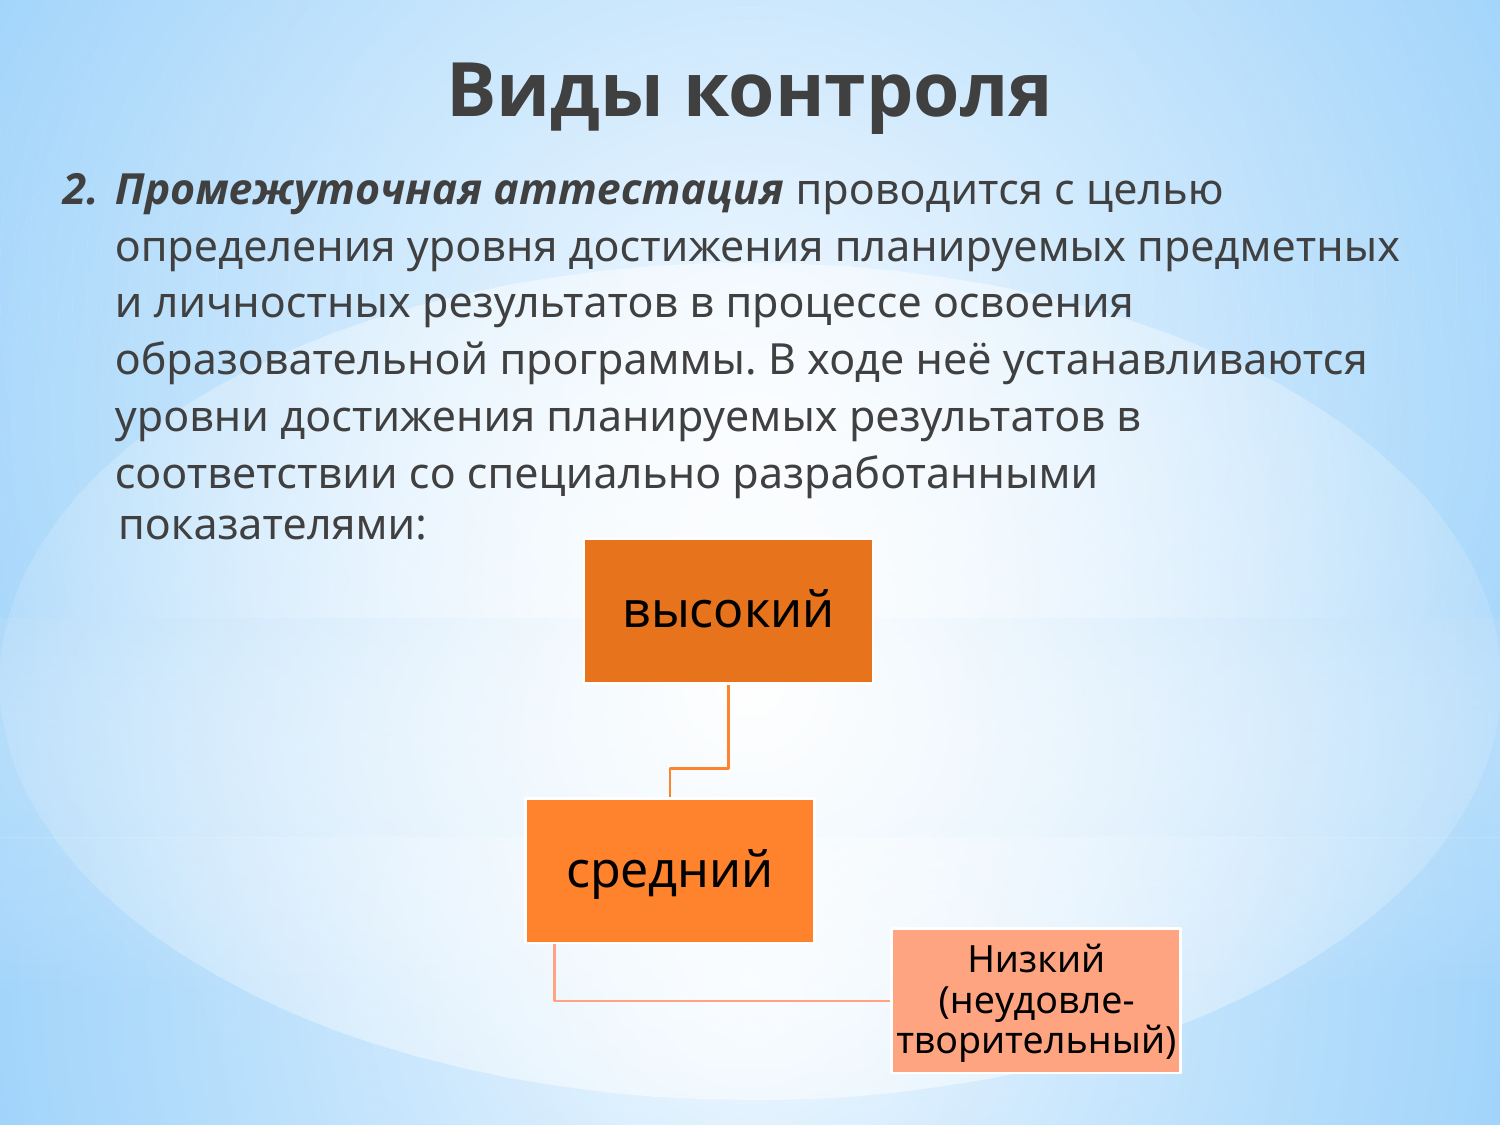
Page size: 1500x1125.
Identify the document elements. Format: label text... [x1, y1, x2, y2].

text_box Виды контроля [74, 0, 1425, 173]
text_box Промежуточная аттестация проводится с целью определения уровня достижения планируемых предметных и личностных результатов в процессе освоения образовательной программы. В ходе неё устанавливаются уровни достижения планируемых результатов в соответствии со специально разработанными показателями: [47, 149, 1420, 598]
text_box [312, 538, 1217, 1095]
